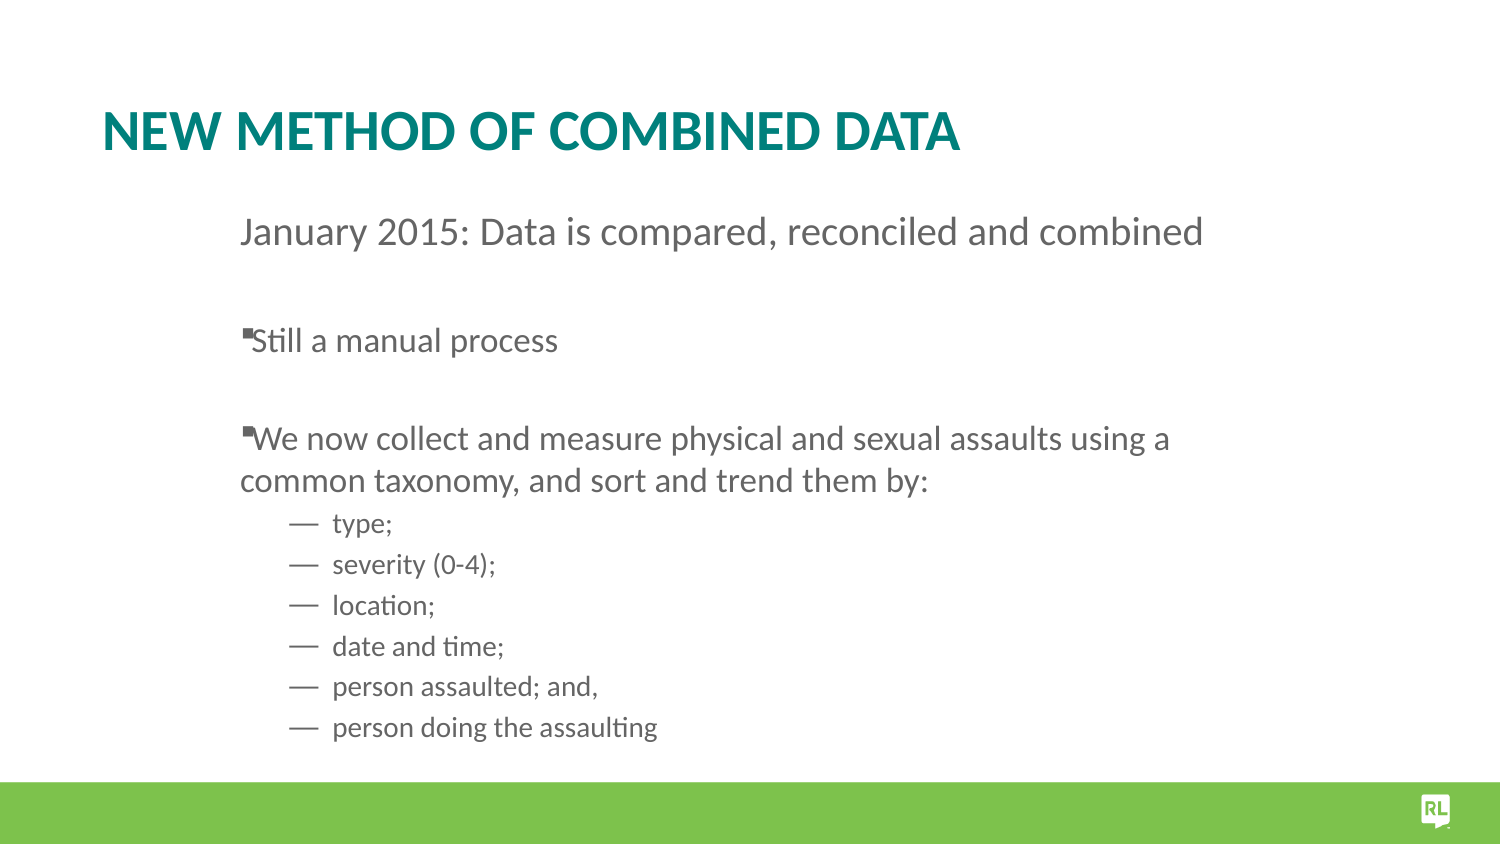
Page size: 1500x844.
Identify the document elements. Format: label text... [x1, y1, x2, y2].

title New Method of Combined Data [87, 56, 1213, 197]
list January 2015: Data is compared, reconciled and combined Still a manual process We now collect and measure physical and sexual assaults using a common taxonomy, and sort and trend them by: type; severity (0-4); location; date and time; person assaulted; and, person doing the assaulting [225, 196, 1275, 754]
picture [0, 0, 1500, 844]
